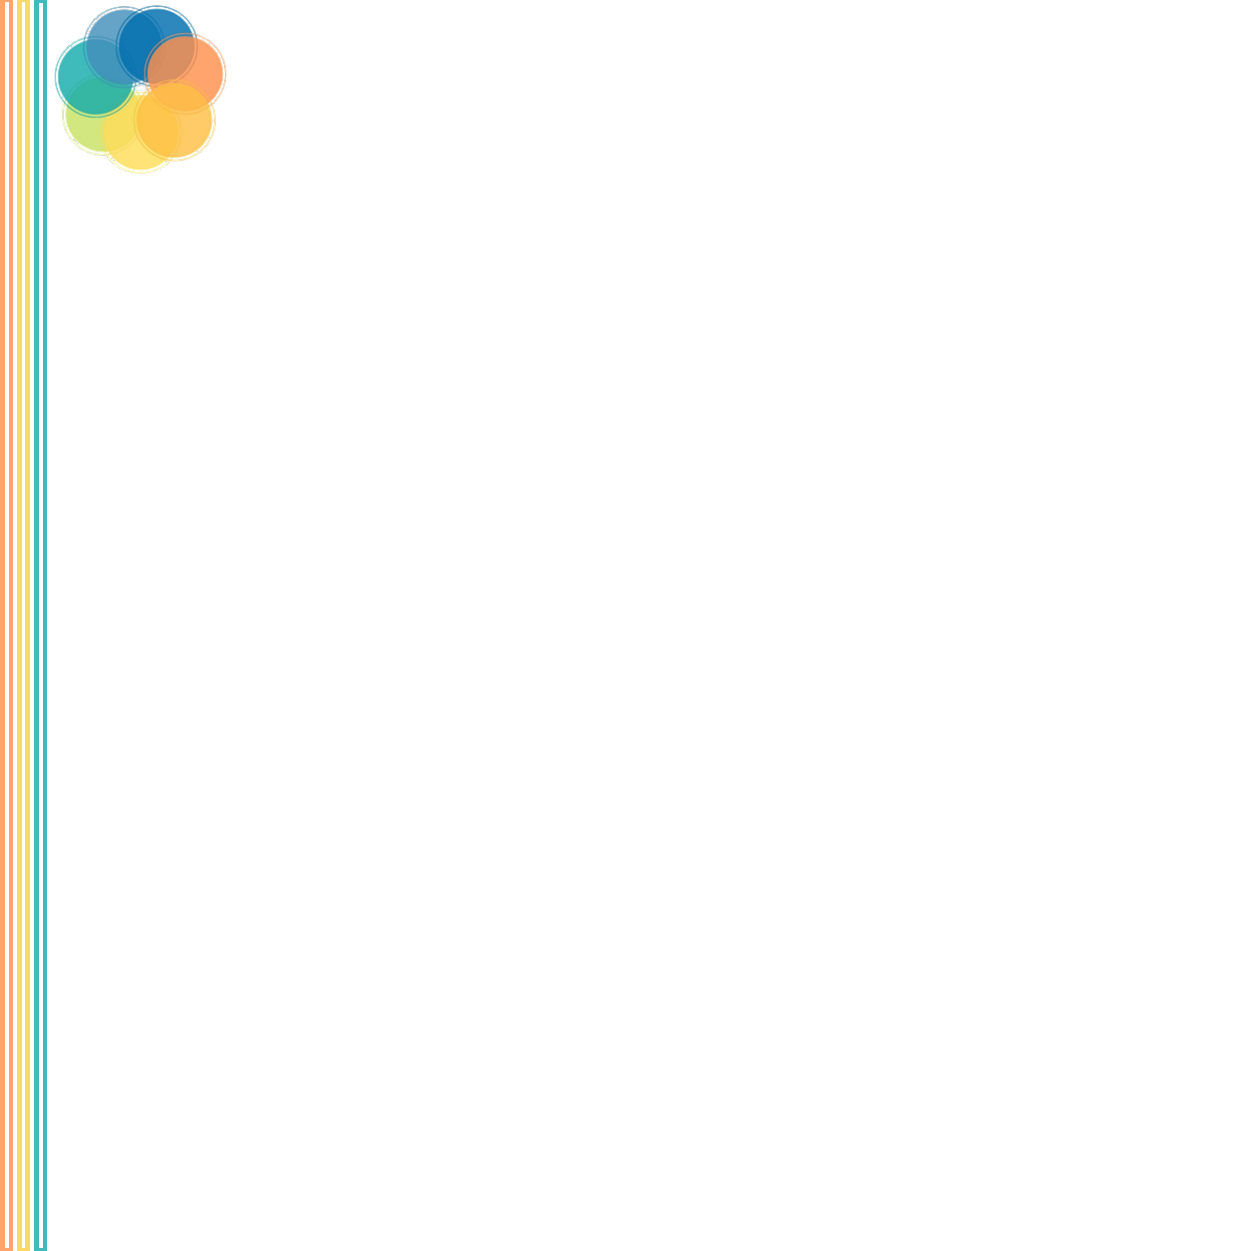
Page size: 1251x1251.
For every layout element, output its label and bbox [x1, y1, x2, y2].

picture [52, 0, 231, 177]
